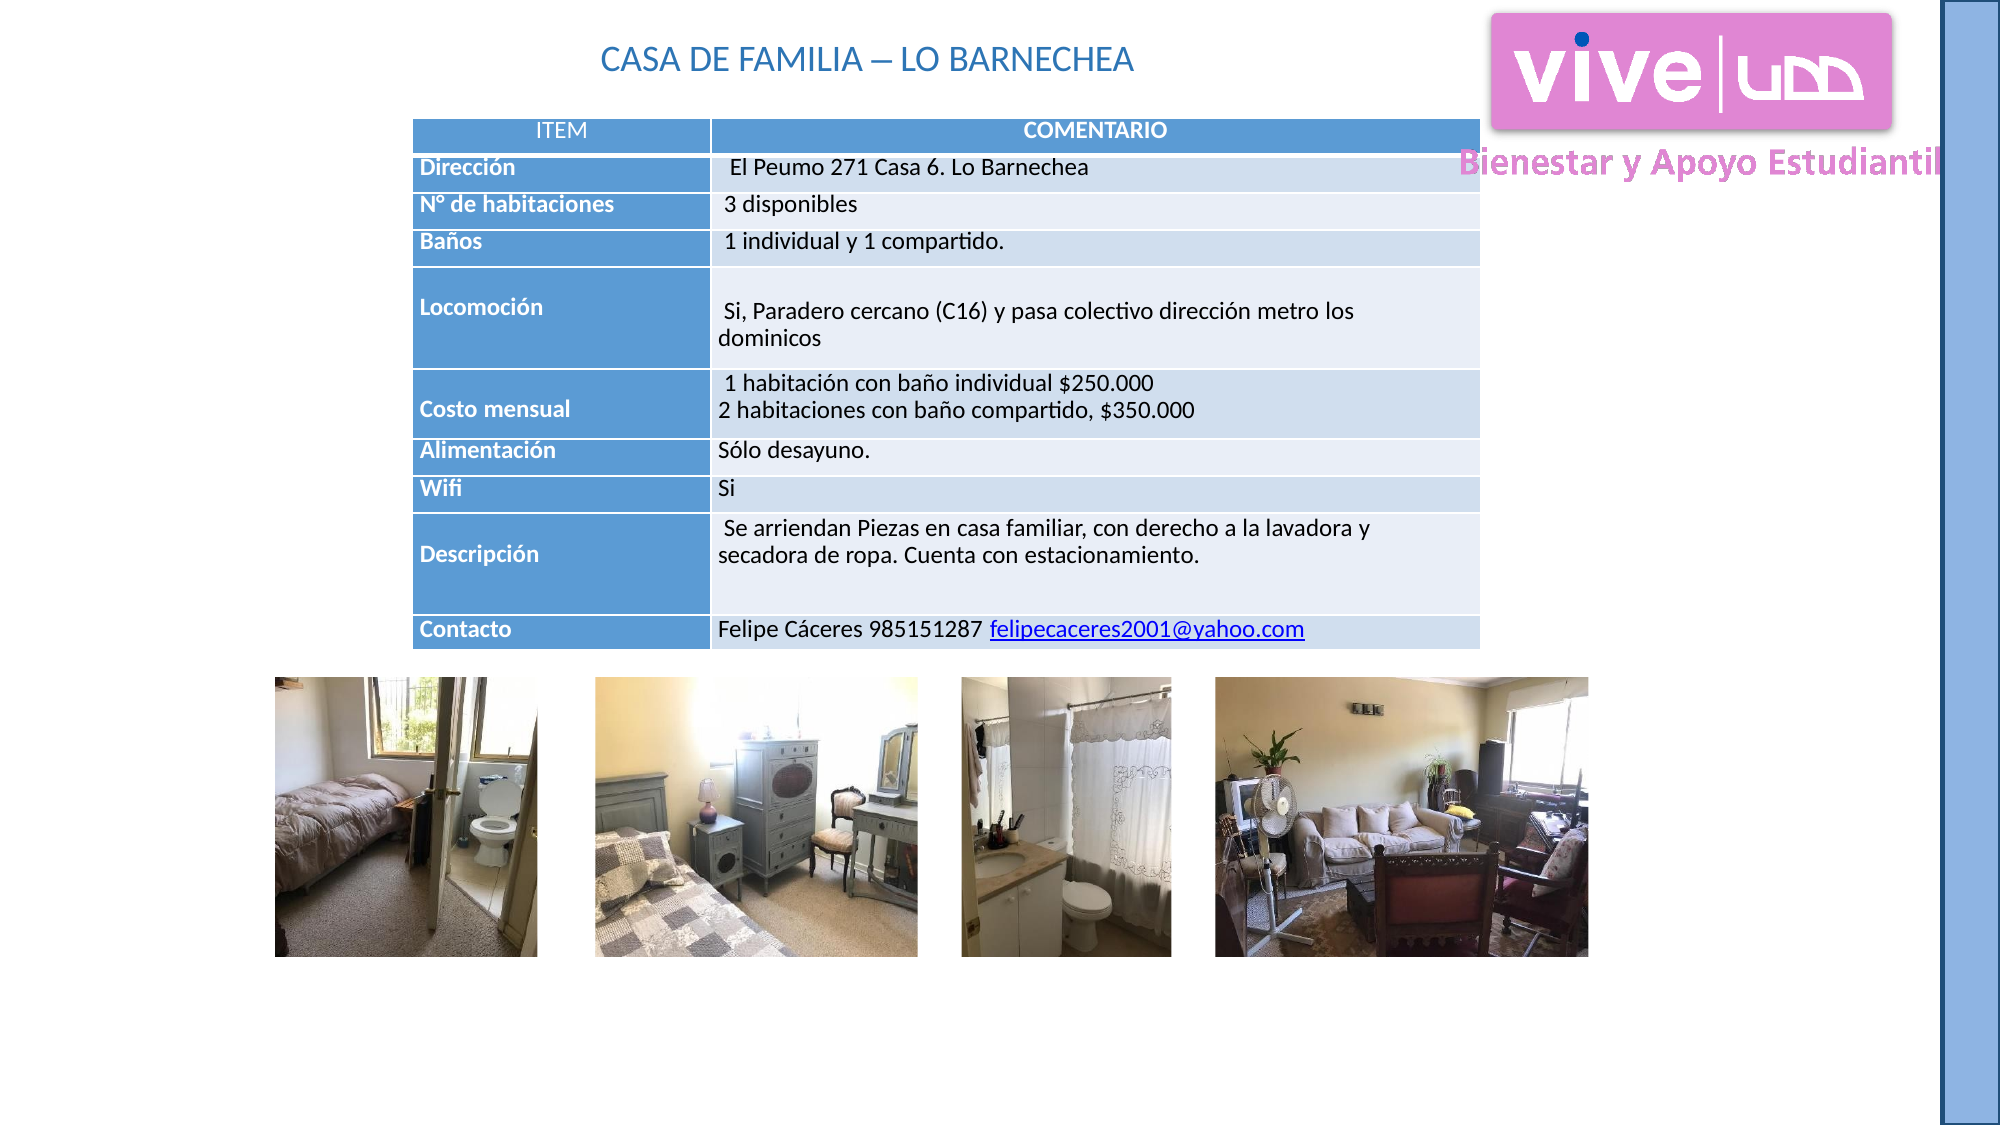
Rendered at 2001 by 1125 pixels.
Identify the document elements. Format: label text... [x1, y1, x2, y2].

table_cell 1 individual y 1 compartido. [712, 231, 1480, 266]
table_cell Dirección [413, 158, 710, 192]
table_cell N° de habitaciones [413, 194, 710, 229]
table_cell Costo mensual [413, 370, 710, 438]
text_box [595, 677, 918, 957]
text_box [275, 677, 538, 957]
table_cell Si [712, 477, 1480, 512]
picture [1461, 0, 1940, 182]
text_box [1215, 677, 1589, 957]
table_cell Si, Paradero cercano (C16) y pasa colectivo dirección metro los dominicos [712, 268, 1480, 368]
table_header ITEM [413, 119, 710, 153]
table_cell Wifi [413, 477, 710, 512]
table_cell habitación con baño individual $250.000 habitaciones con baño compartido, $350.000 [712, 370, 1480, 438]
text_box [1940, 0, 2000, 1125]
table_header COMENTARIO [712, 119, 1455, 153]
table_cell Locomoción [413, 268, 710, 368]
table_cell Descripción [413, 514, 710, 614]
table_cell Alimentación [413, 440, 710, 475]
table_cell Contacto [413, 616, 710, 649]
text_box [961, 677, 1172, 957]
table_cell Sólo desayuno. [712, 440, 1480, 475]
table_cell El Peumo 271 Casa 6. Lo Barnechea [712, 158, 1480, 192]
table_cell Felipe Cáceres 985151287 felipecaceres2001@yahoo.com [712, 616, 1480, 649]
text_box CASA DE FAMILIA – LO BARNECHEA [598, 32, 1270, 80]
table_cell 3 disponibles [712, 194, 1480, 229]
table_cell Baños [413, 231, 710, 266]
table_cell Se arriendan Piezas en casa familiar, con derecho a la lavadora y secadora de ropa. Cuenta con estacionamiento. [712, 514, 1480, 614]
